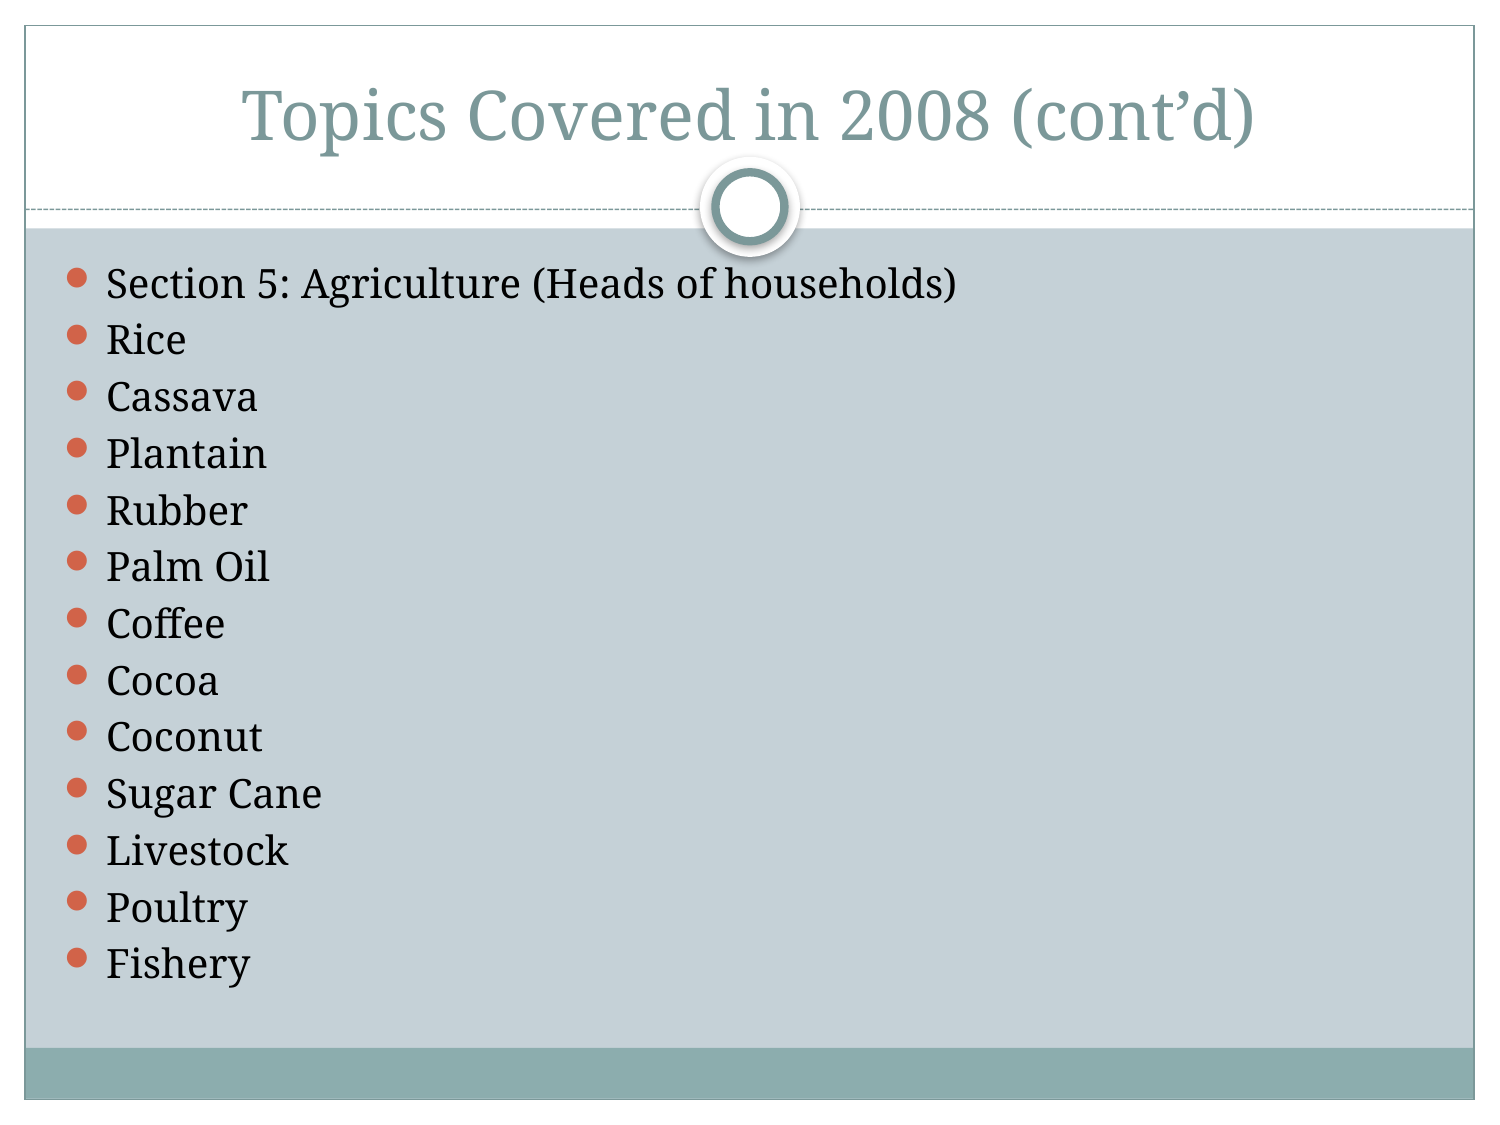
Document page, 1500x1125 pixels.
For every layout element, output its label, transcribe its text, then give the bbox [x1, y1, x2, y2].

list Section 5: Agriculture (Heads of households) Rice Cassava Plantain Rubber Palm Oil Coffee Cocoa Coconut Sugar Cane Livestock Poultry Fishery [49, 250, 1445, 1001]
title Topics Covered in 2008 (cont’d) [49, 37, 1450, 162]
